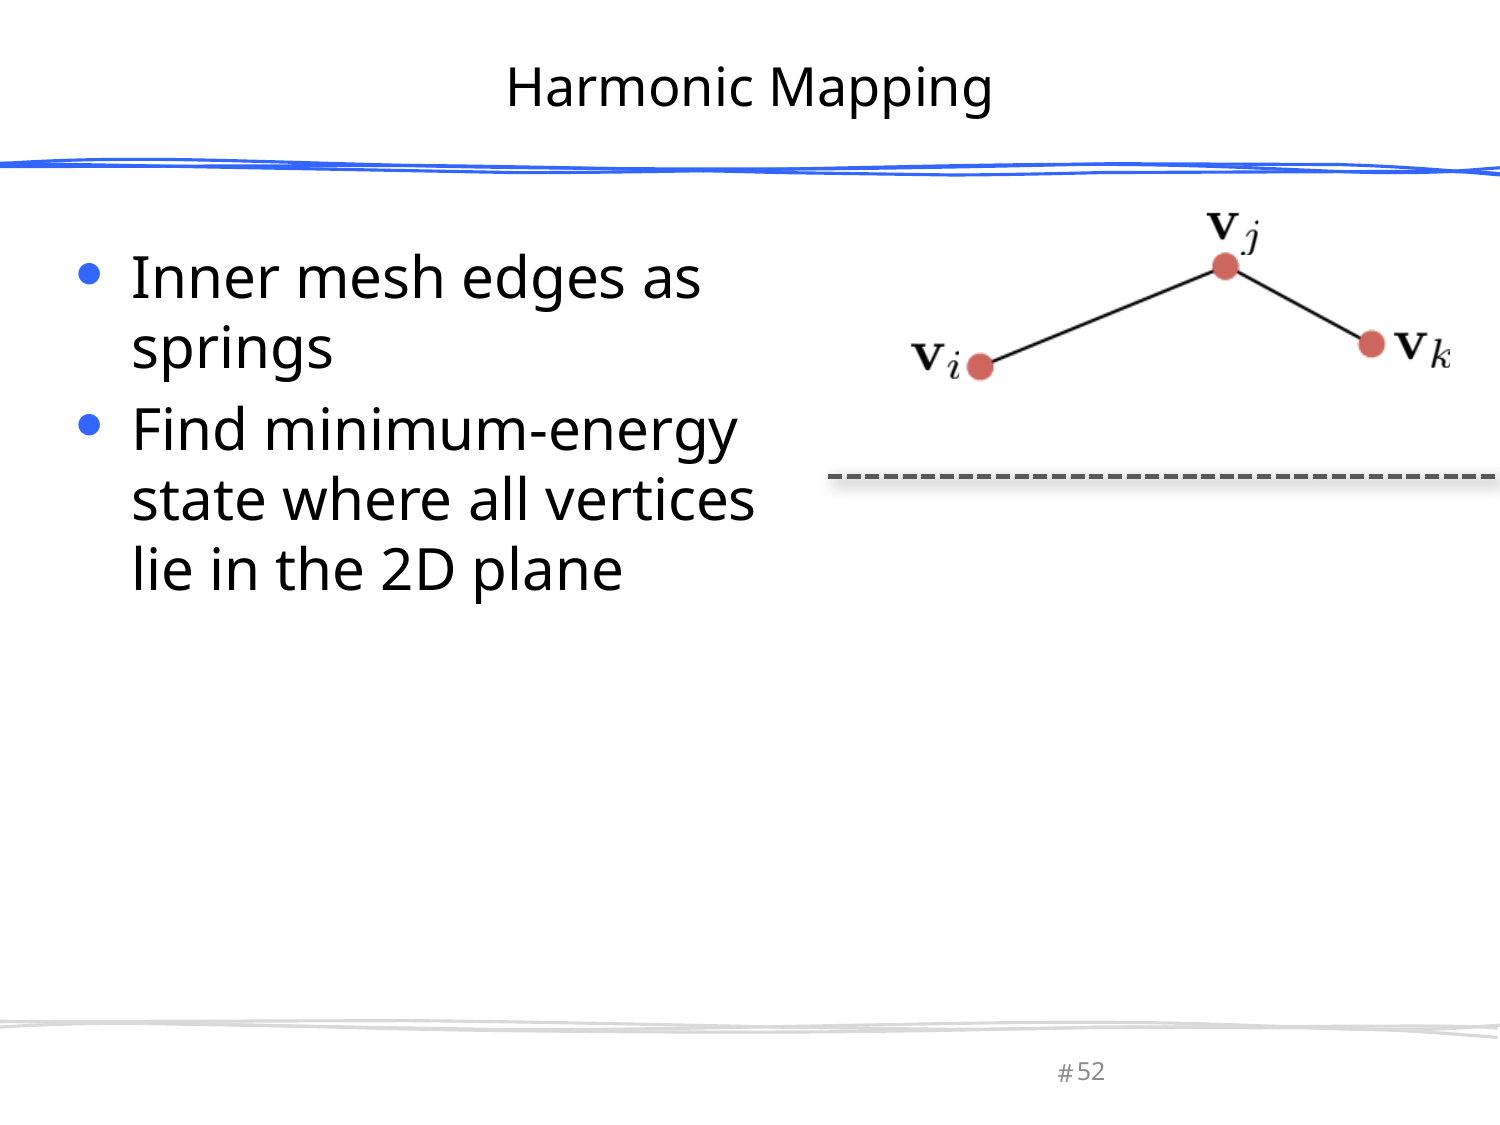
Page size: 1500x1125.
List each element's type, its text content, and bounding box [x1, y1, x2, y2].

picture [910, 211, 1391, 386]
slide_number 52 [1042, 1042, 1140, 1103]
title Harmonic Mapping [75, 45, 1425, 125]
list Inner mesh edges as springs Find minimum-energy state where all vertices lie in the 2D plane [60, 232, 797, 1018]
picture [1393, 331, 1451, 368]
